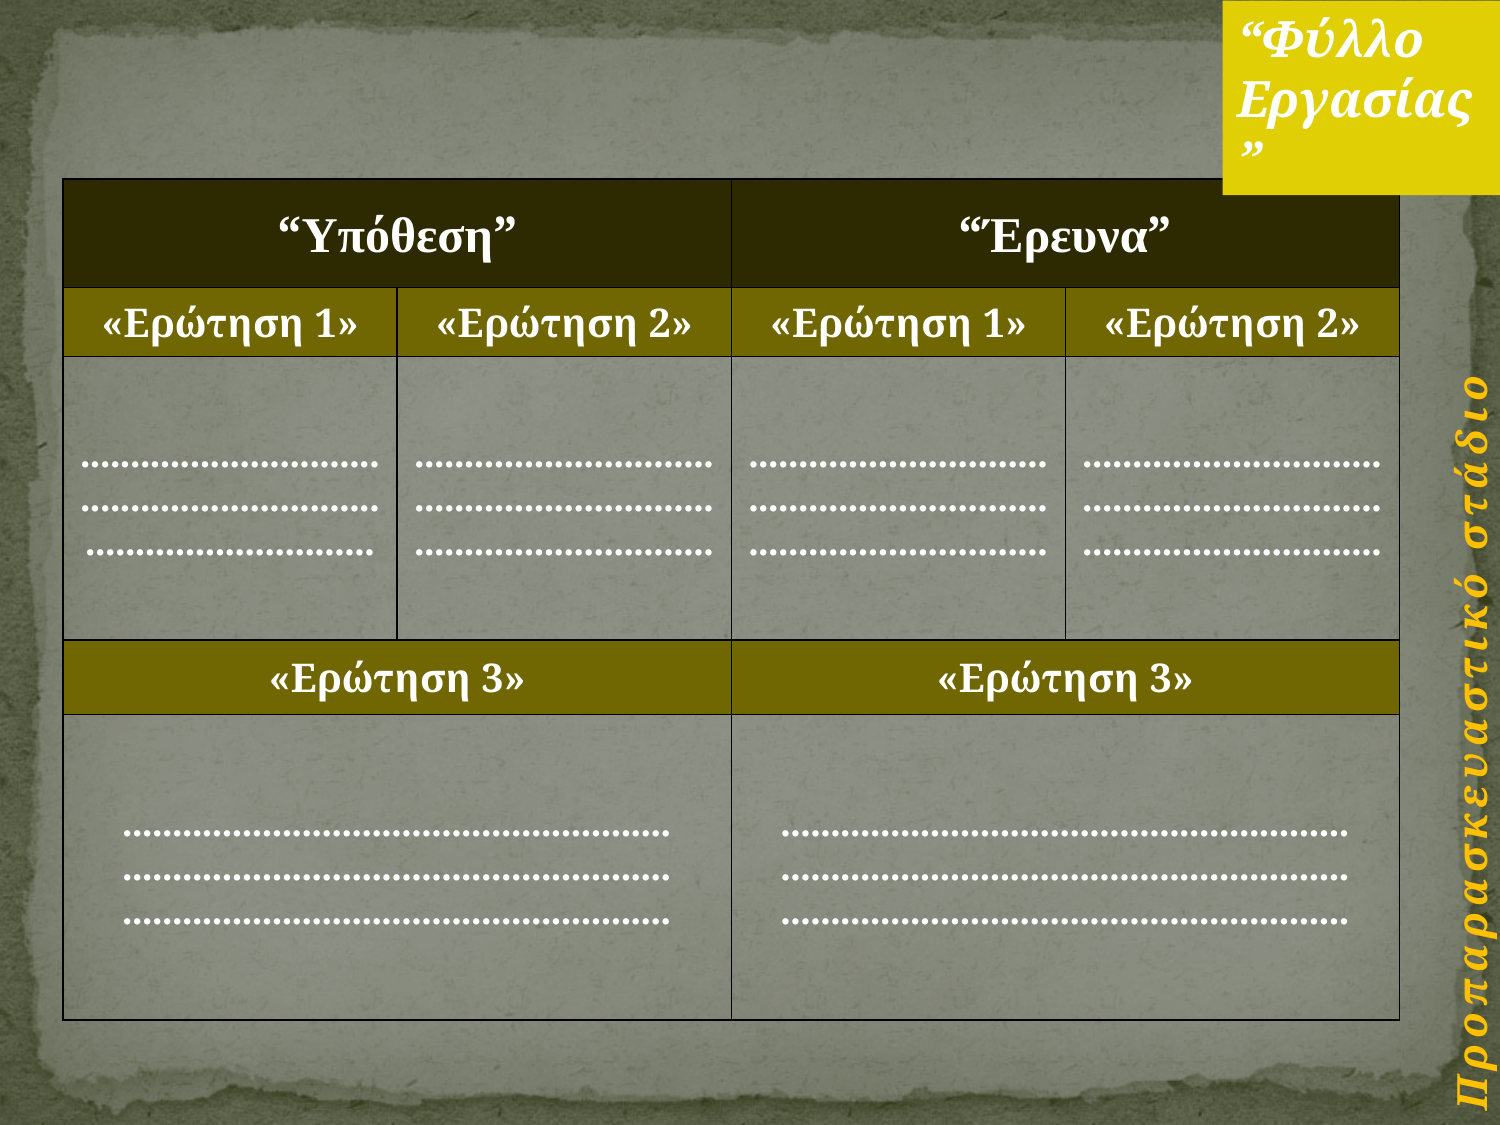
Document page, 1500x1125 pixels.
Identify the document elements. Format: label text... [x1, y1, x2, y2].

table_cell ......................................................... ......................................................... ......................................................... [732, 715, 1399, 1019]
table_header “Υπόθεση” [64, 180, 731, 287]
table_cell «Ερώτηση 2» [1066, 288, 1399, 356]
table_header “Έρευνα” [732, 180, 1399, 287]
table_cell ....................................................... ....................................................... ....................................................... [64, 715, 731, 1019]
table_cell .............................. .............................. .............................. [1066, 357, 1399, 639]
table_cell .............................. .............................. .............................. [732, 357, 1065, 639]
table_cell «Ερώτηση 3» [732, 641, 1399, 714]
table_cell «Ερώτηση 2» [398, 288, 731, 356]
table_cell «Ερώτηση 3» [64, 641, 731, 714]
text_box “Φύλλο Εργασίας ” [1222, 0, 1500, 196]
text_box Προπαρασκευαστικό στάδιο [1437, 349, 1500, 1125]
table_cell .............................. .............................. ............................. [64, 357, 396, 639]
table_cell .............................. .............................. .............................. [398, 357, 731, 639]
table_cell «Ερώτηση 1» [64, 288, 396, 356]
table_cell «Ερώτηση 1» [732, 288, 1065, 356]
